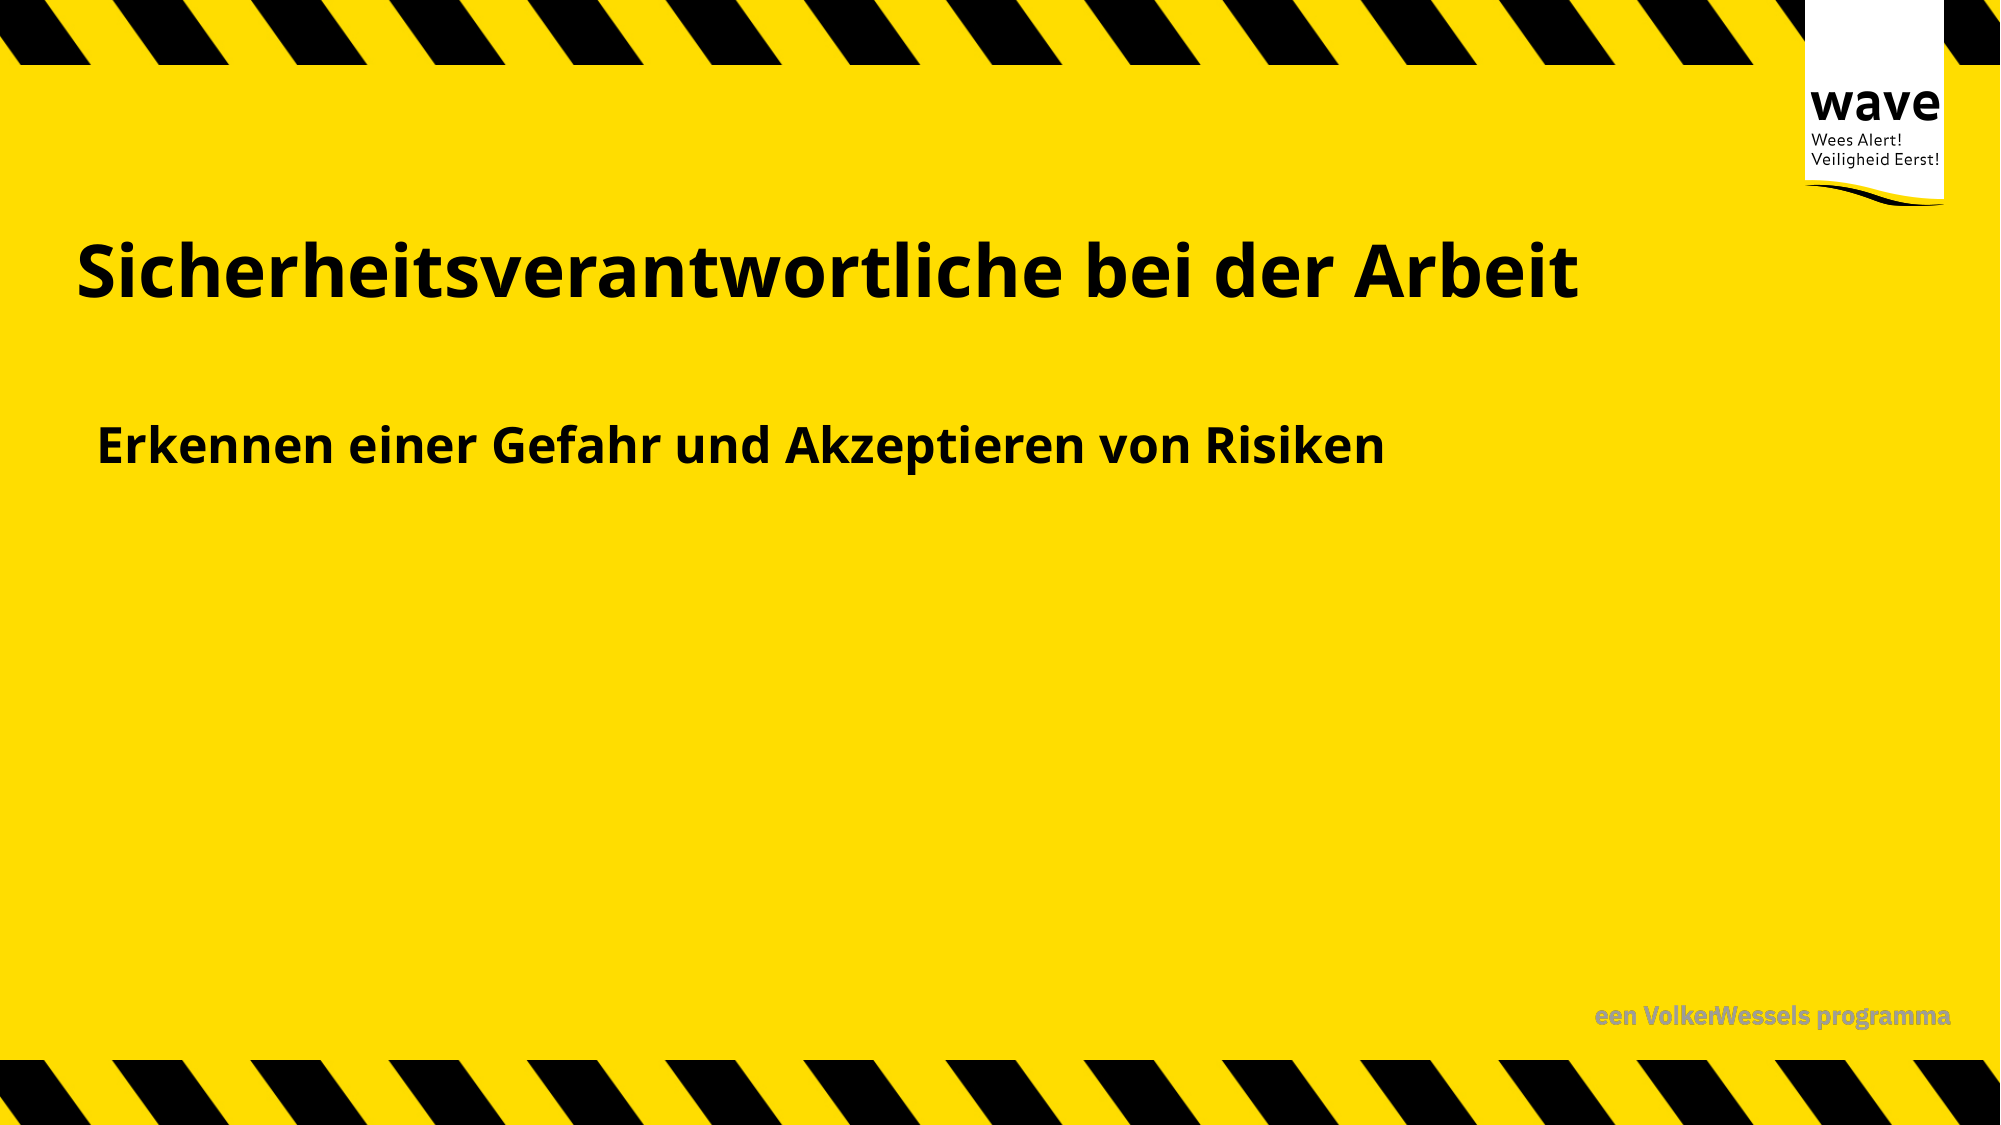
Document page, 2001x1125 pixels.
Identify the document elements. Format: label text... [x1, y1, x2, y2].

text_box Erkennen einer Gefahr und Akzeptieren von Risiken [81, 405, 1590, 481]
title Sicherheitsverantwortliche bei der Arbeit [61, 224, 2000, 321]
picture [1589, 1003, 1957, 1032]
picture [0, 1060, 2000, 1125]
picture [0, 0, 2000, 206]
